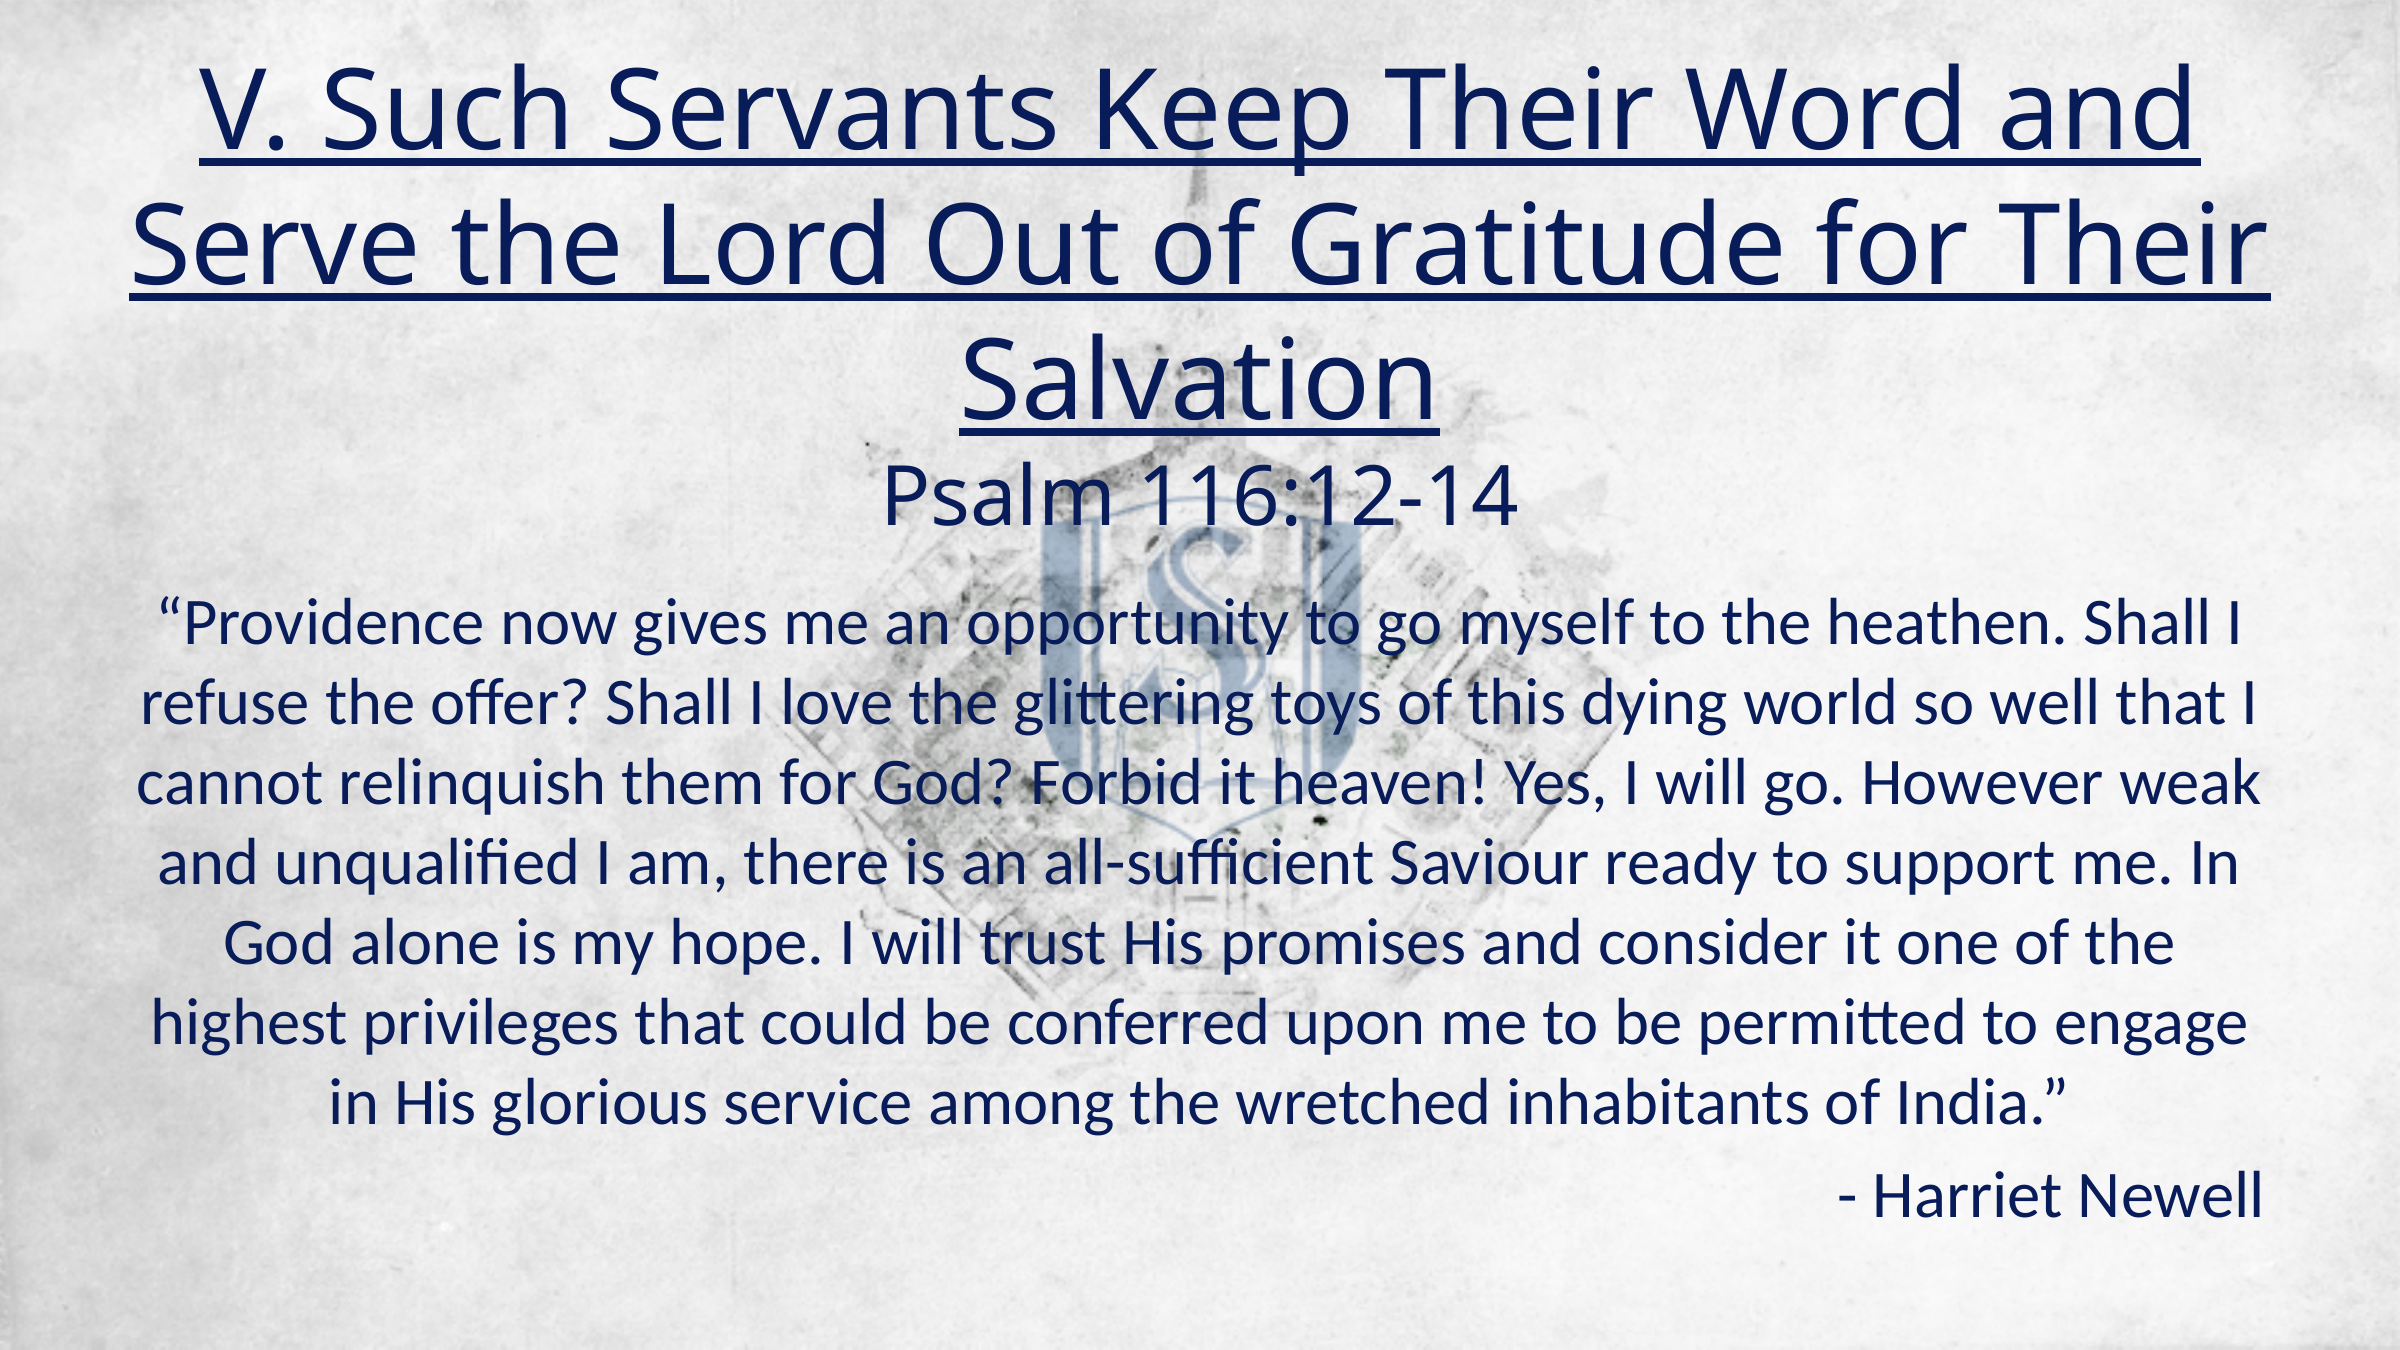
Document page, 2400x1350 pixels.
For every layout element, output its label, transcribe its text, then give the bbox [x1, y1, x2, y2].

text_box “Providence now gives me an opportunity to go myself to the heathen. Shall I refuse the offer? Shall I love the glittering toys of this dying world so well that I cannot relinquish them for God? Forbid it heaven! Yes, I will go. However weak and unqualified I am, there is an all-sufficient Saviour ready to support me. In God alone is my hope. I will trust His promises and consider it one of the highest privileges that could be conferred upon me to be permitted to engage in His glorious service among the wretched inhabitants of India.” - Harriet Newell [119, 459, 2280, 1350]
picture [0, 0, 2400, 1350]
title V. Such Servants Keep Their Word and Serve the Lord Out of Gratitude for Their Salvation Psalm 116:12-14 [75, 54, 2325, 525]
